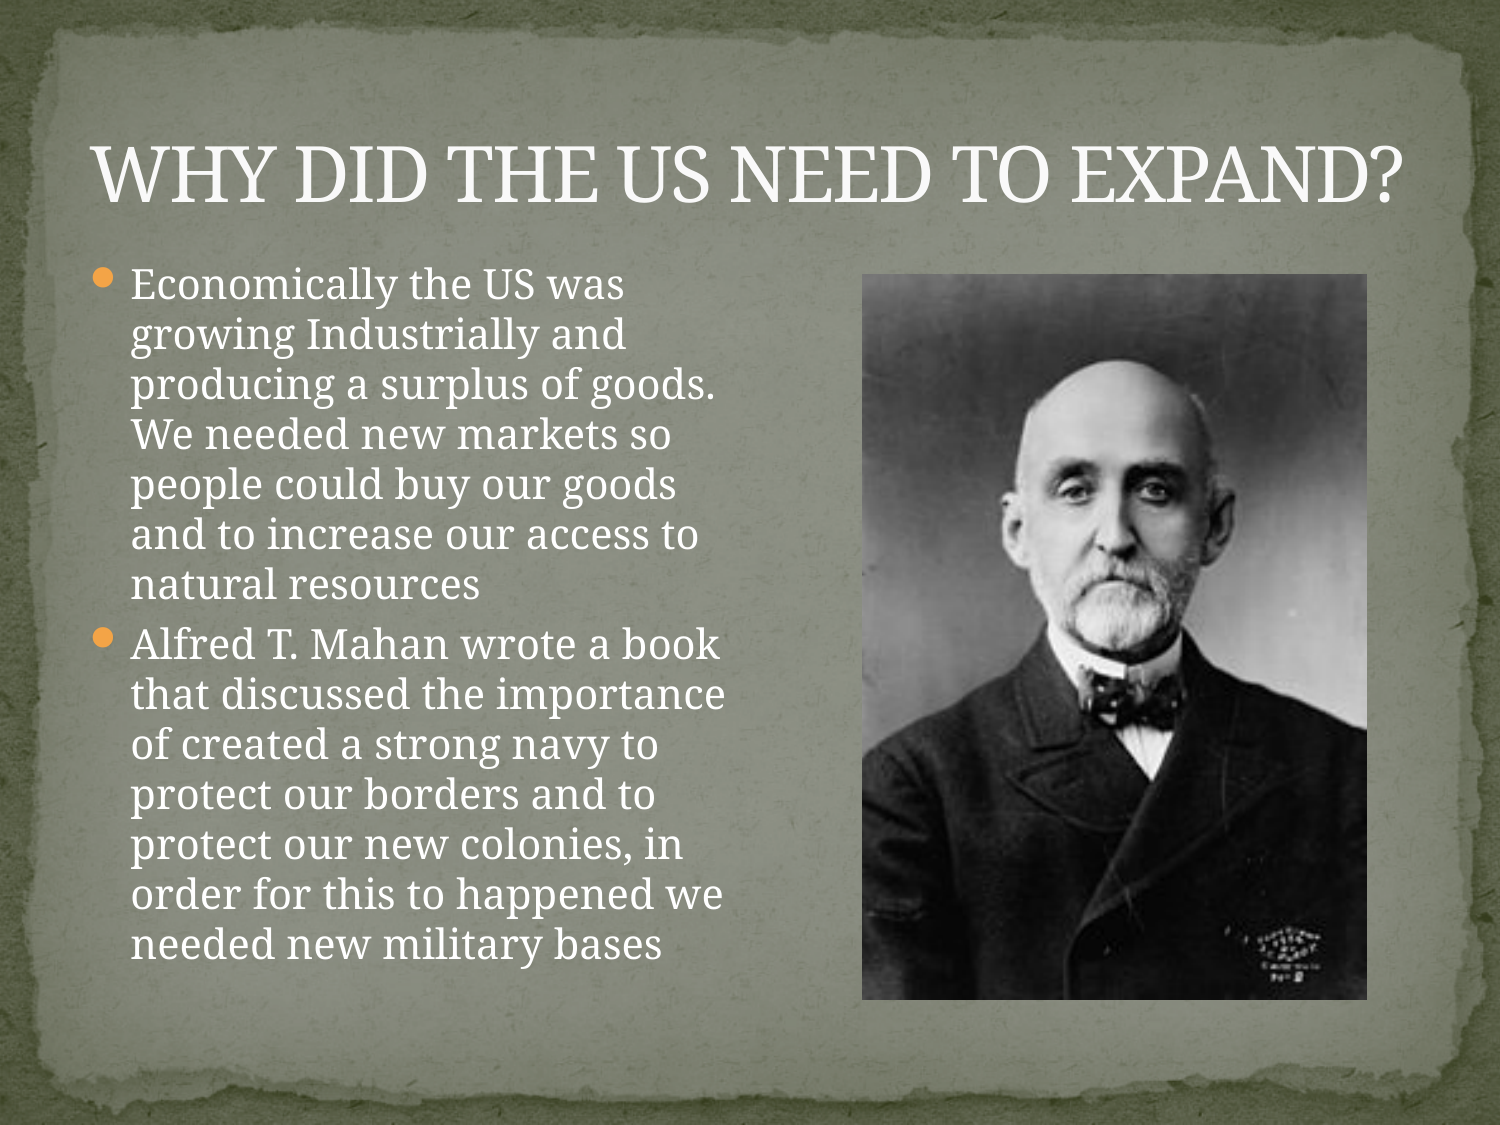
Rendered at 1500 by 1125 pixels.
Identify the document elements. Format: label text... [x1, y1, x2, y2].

title WHY DID THE US NEED TO EXPAND? [74, 24, 1425, 225]
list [865, 277, 1365, 999]
list Economically the US was growing Industrially and producing a surplus of goods. We needed new markets so people could buy our goods and to increase our access to natural resources Alfred T. Mahan wrote a book that discussed the importance of created a strong navy to protect our borders and to protect our new colonies, in order for this to happened we needed new military bases [75, 249, 741, 1000]
